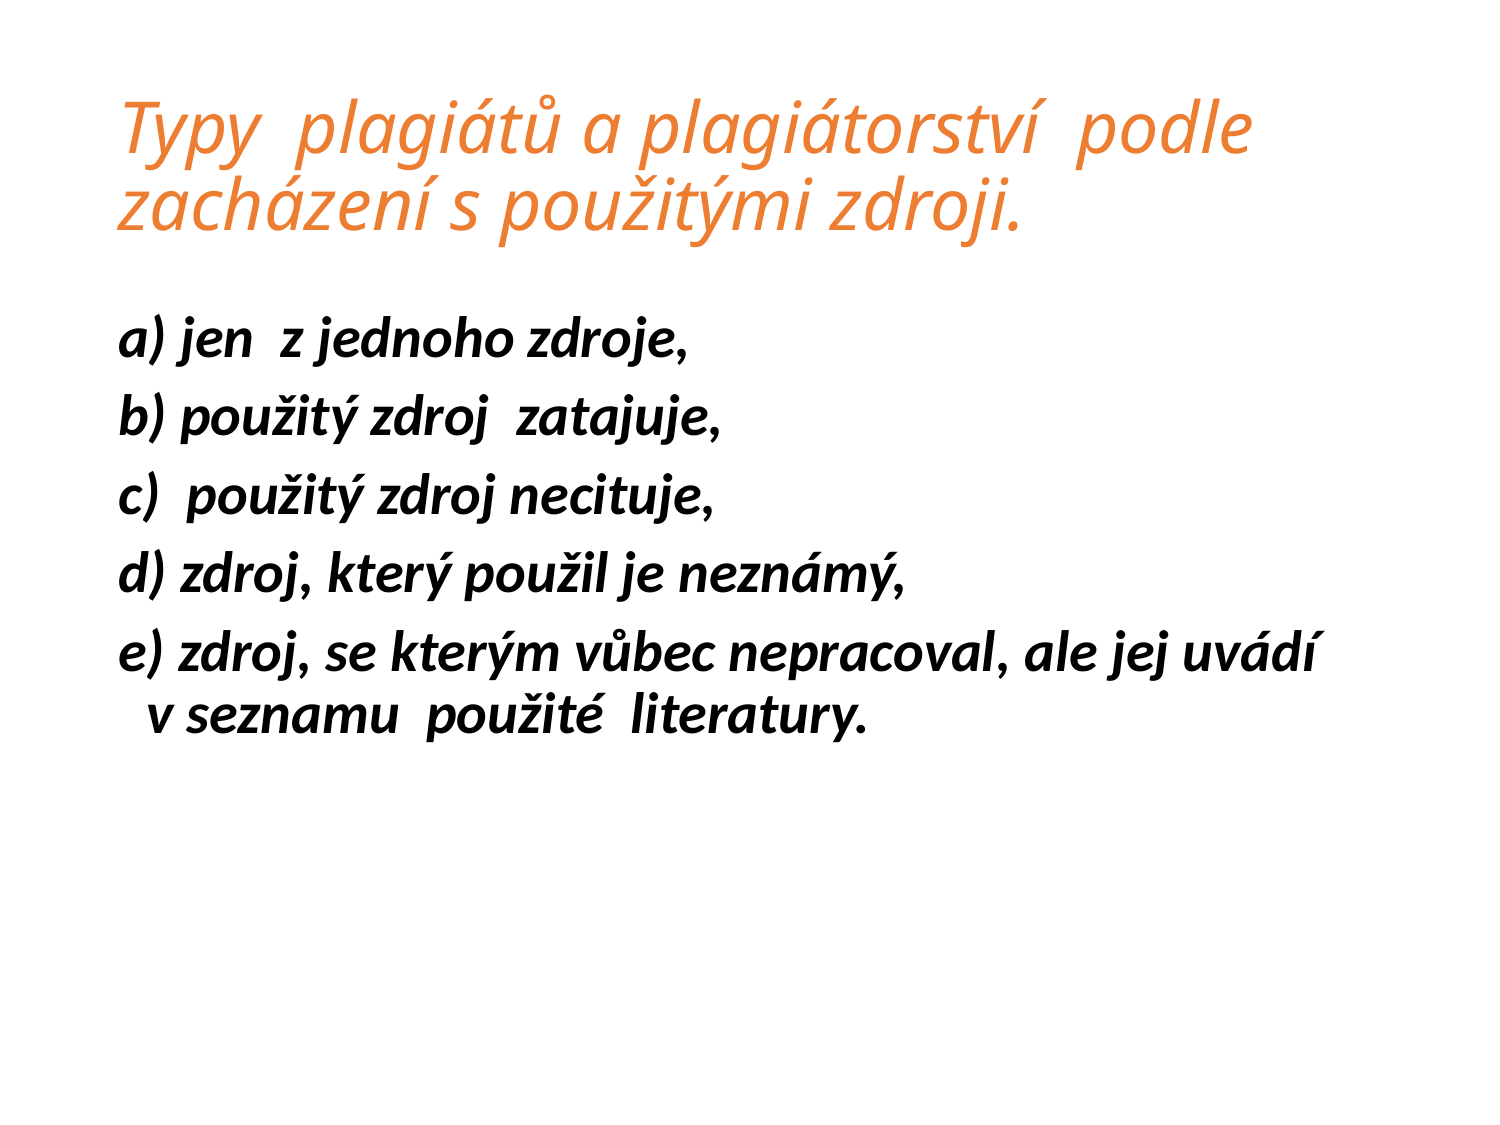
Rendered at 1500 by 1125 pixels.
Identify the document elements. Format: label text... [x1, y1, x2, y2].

title Typy plagiátů a plagiátorství podle zacházení s použitými zdroji. [103, 59, 1397, 278]
list a) jen z jednoho zdroje, b) použitý zdroj zatajuje, c) použitý zdroj necituje, d) zdroj, který použil je neznámý, e) zdroj, se kterým vůbec nepracoval, ale jej uvádí v seznamu použité literatury. [103, 299, 1397, 1014]
